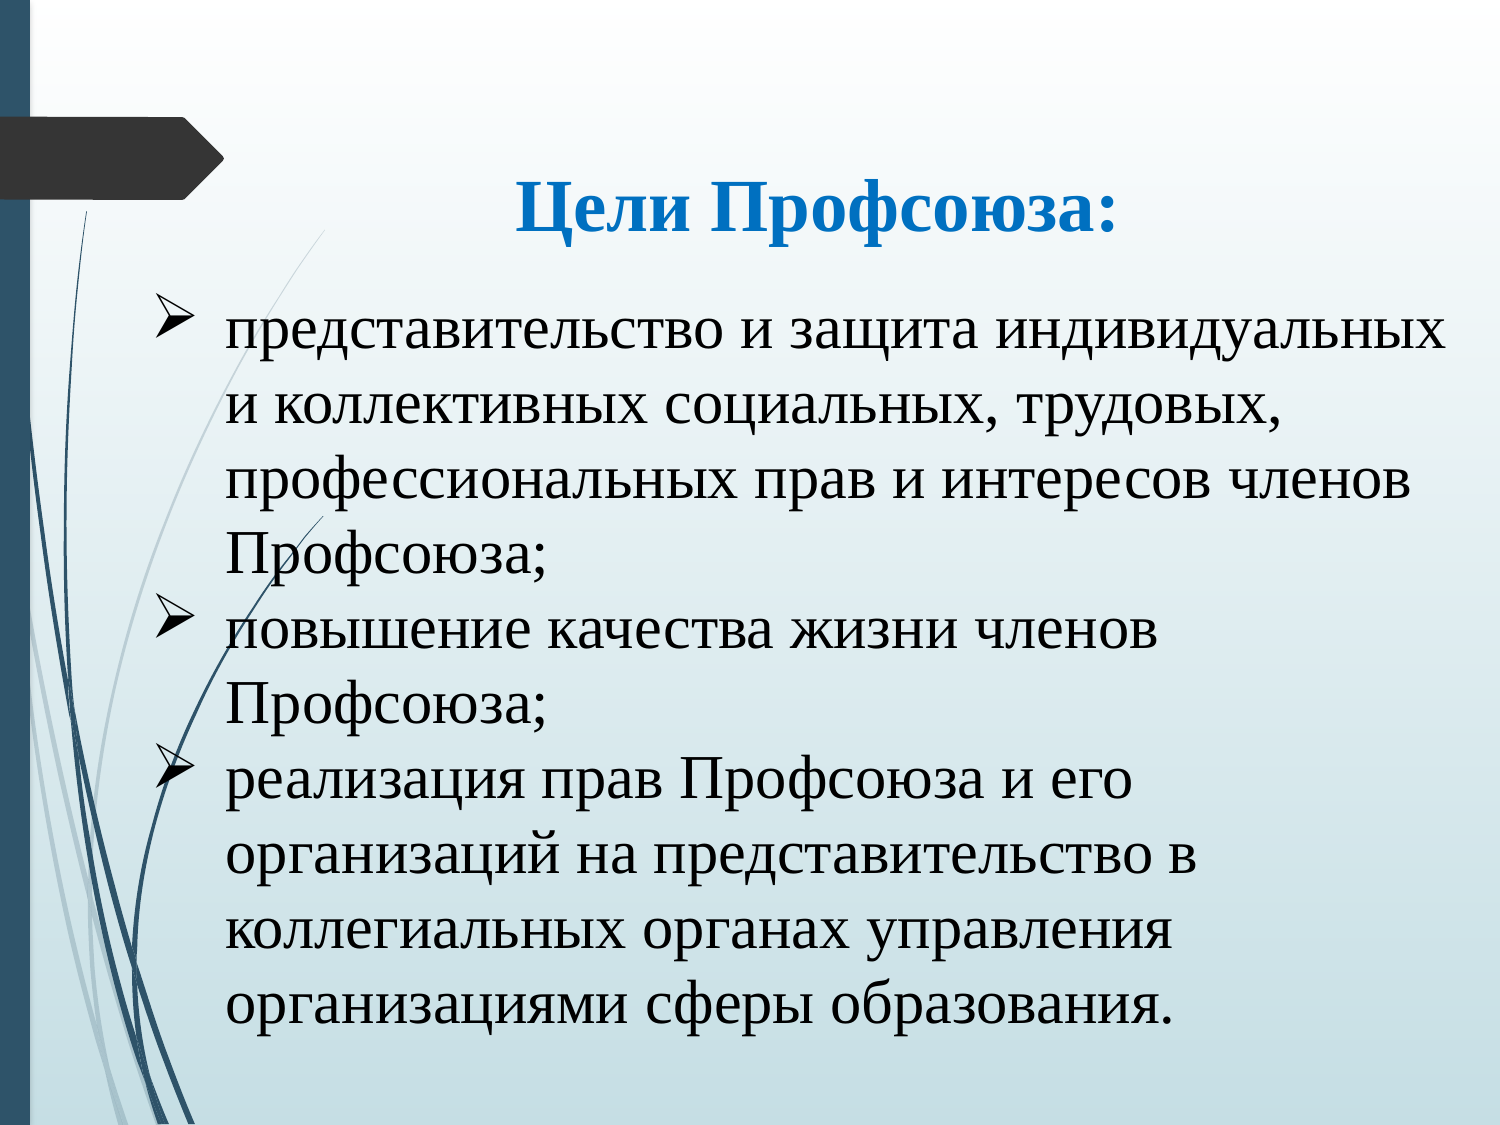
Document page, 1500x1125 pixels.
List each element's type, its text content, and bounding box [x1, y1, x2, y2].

text_box Цели Профсоюза: представительство и защита индивидуальных и коллективных социальных, трудовых, профессиональных прав и интересов членов Профсоюза; повышение качества жизни членов Профсоюза; реализация прав Профсоюза и его организаций на представительство в коллегиальных органах управления организациями сферы образования. [135, 149, 1500, 1114]
